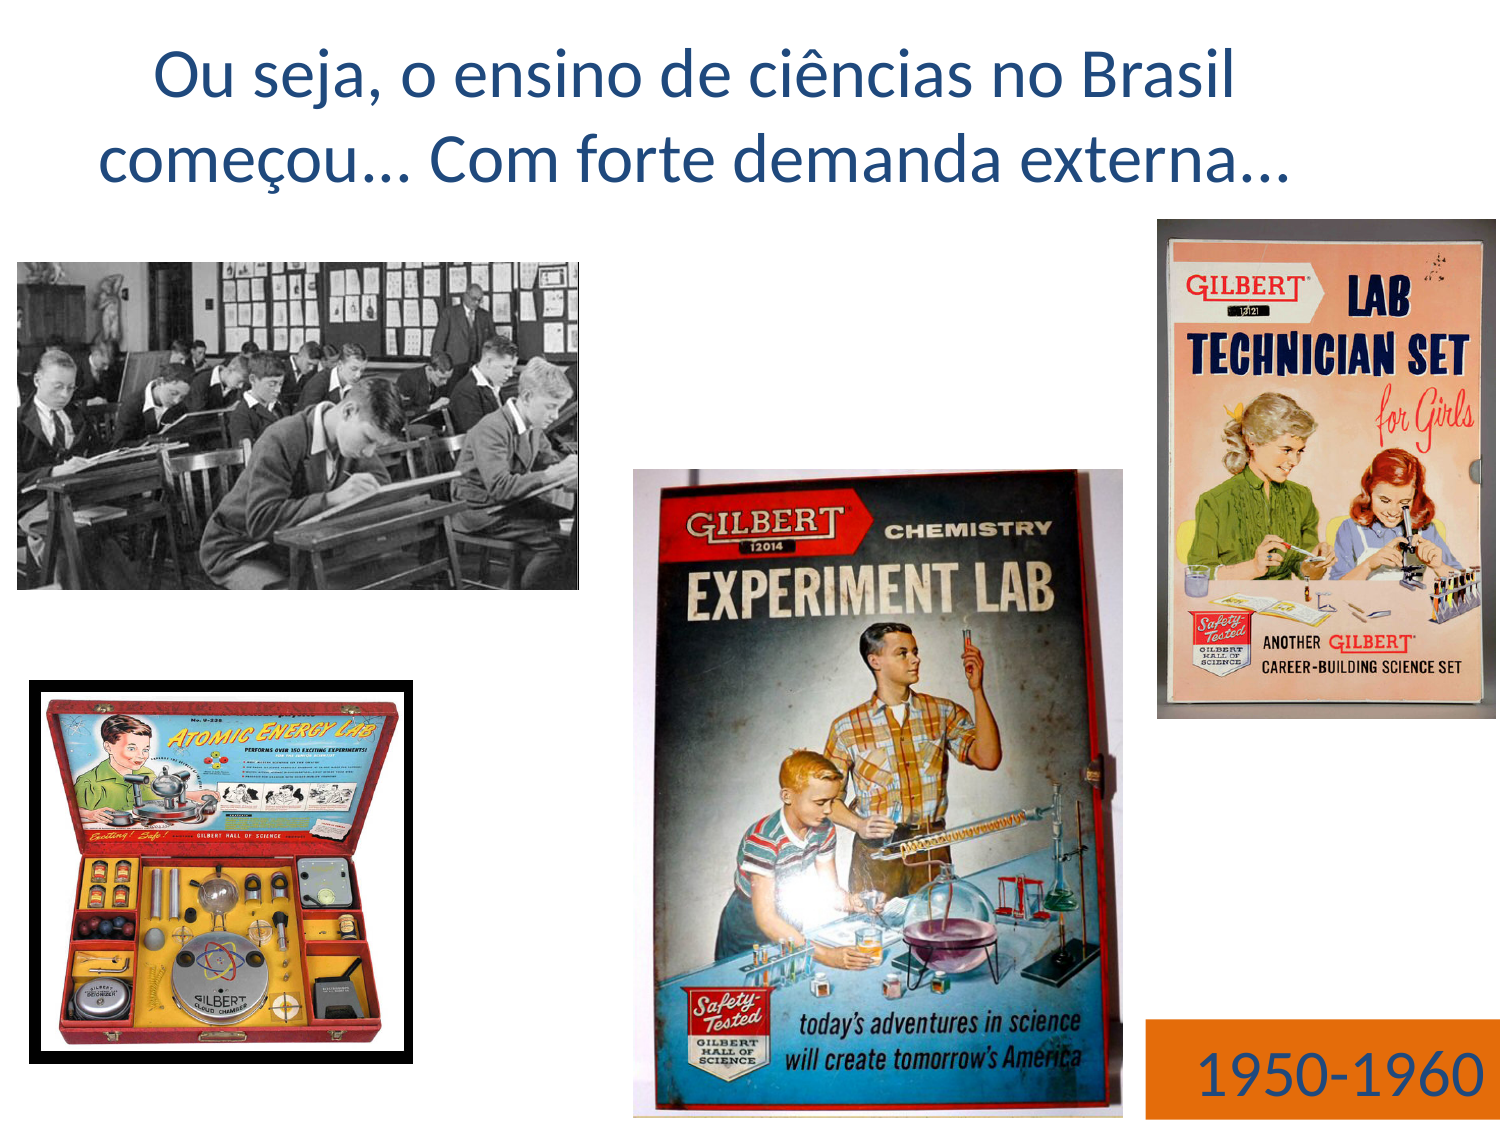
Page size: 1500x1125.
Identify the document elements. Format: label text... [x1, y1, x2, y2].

picture [1157, 219, 1496, 719]
text_box 1950-1960 [1145, 1019, 1500, 1120]
picture [17, 261, 579, 591]
title Ou seja, o ensino de ciências no Brasil começou... Com forte demanda externa... [29, 17, 1363, 206]
picture [29, 680, 413, 1064]
picture [632, 469, 1124, 1119]
